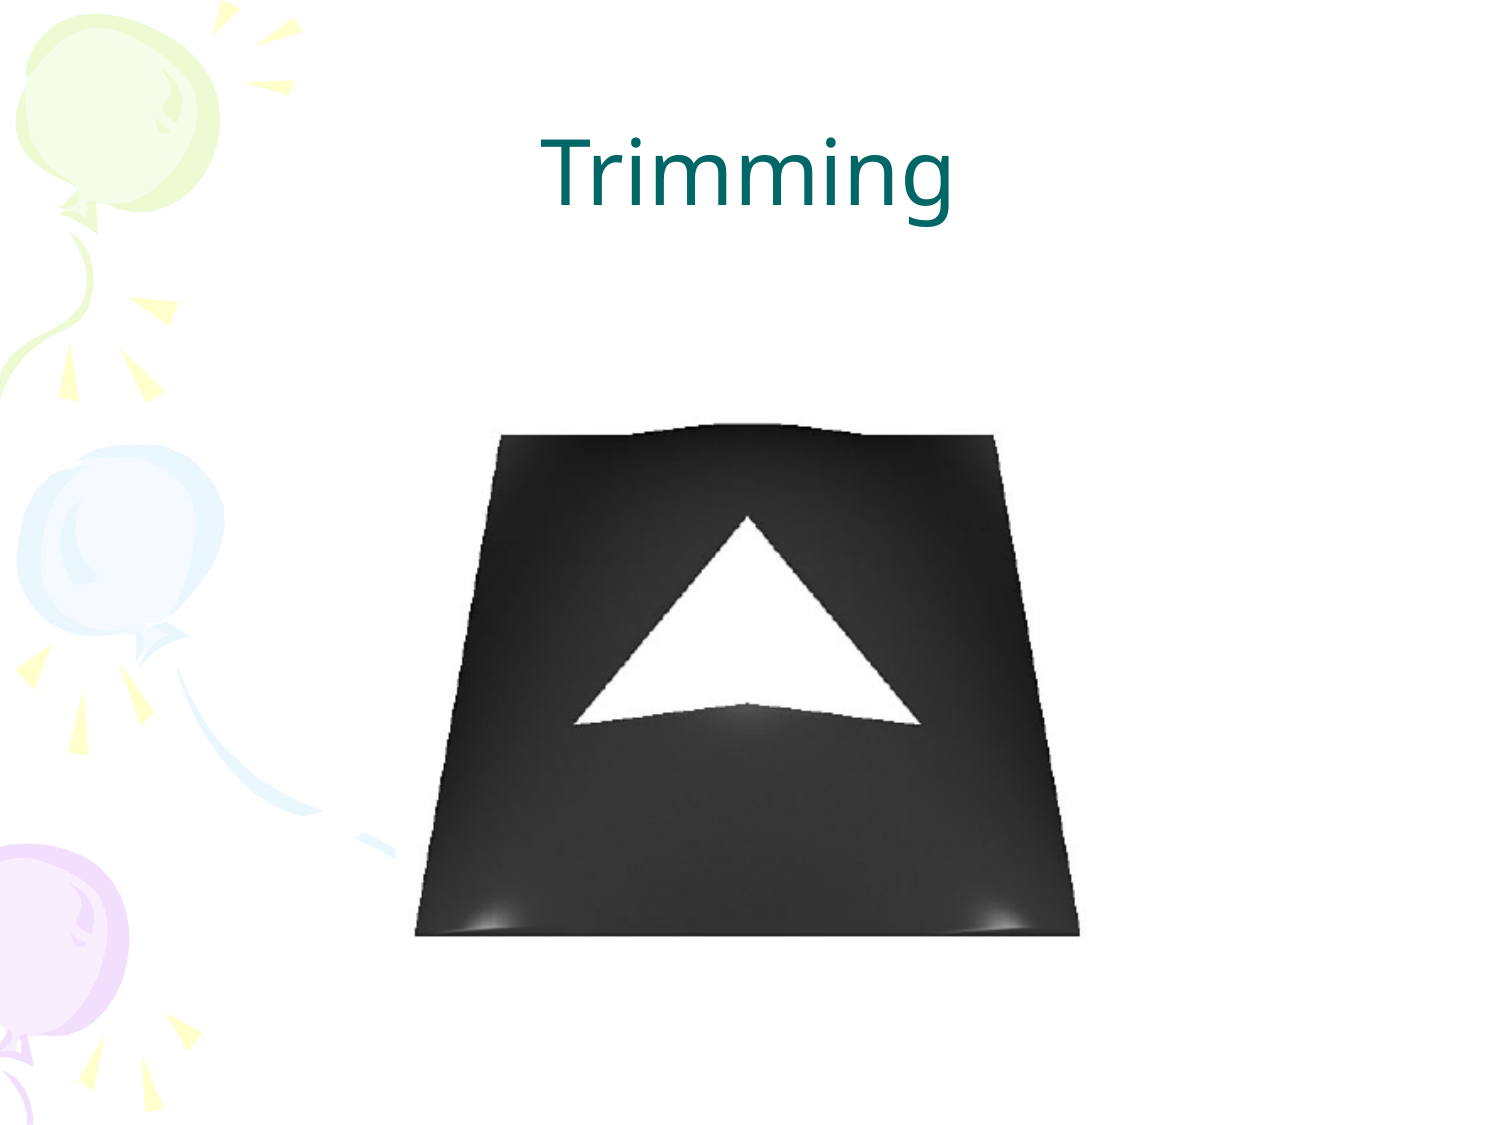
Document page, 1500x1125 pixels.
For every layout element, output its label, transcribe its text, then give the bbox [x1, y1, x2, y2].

title Trimming [72, 16, 1426, 233]
picture [395, 373, 1101, 997]
